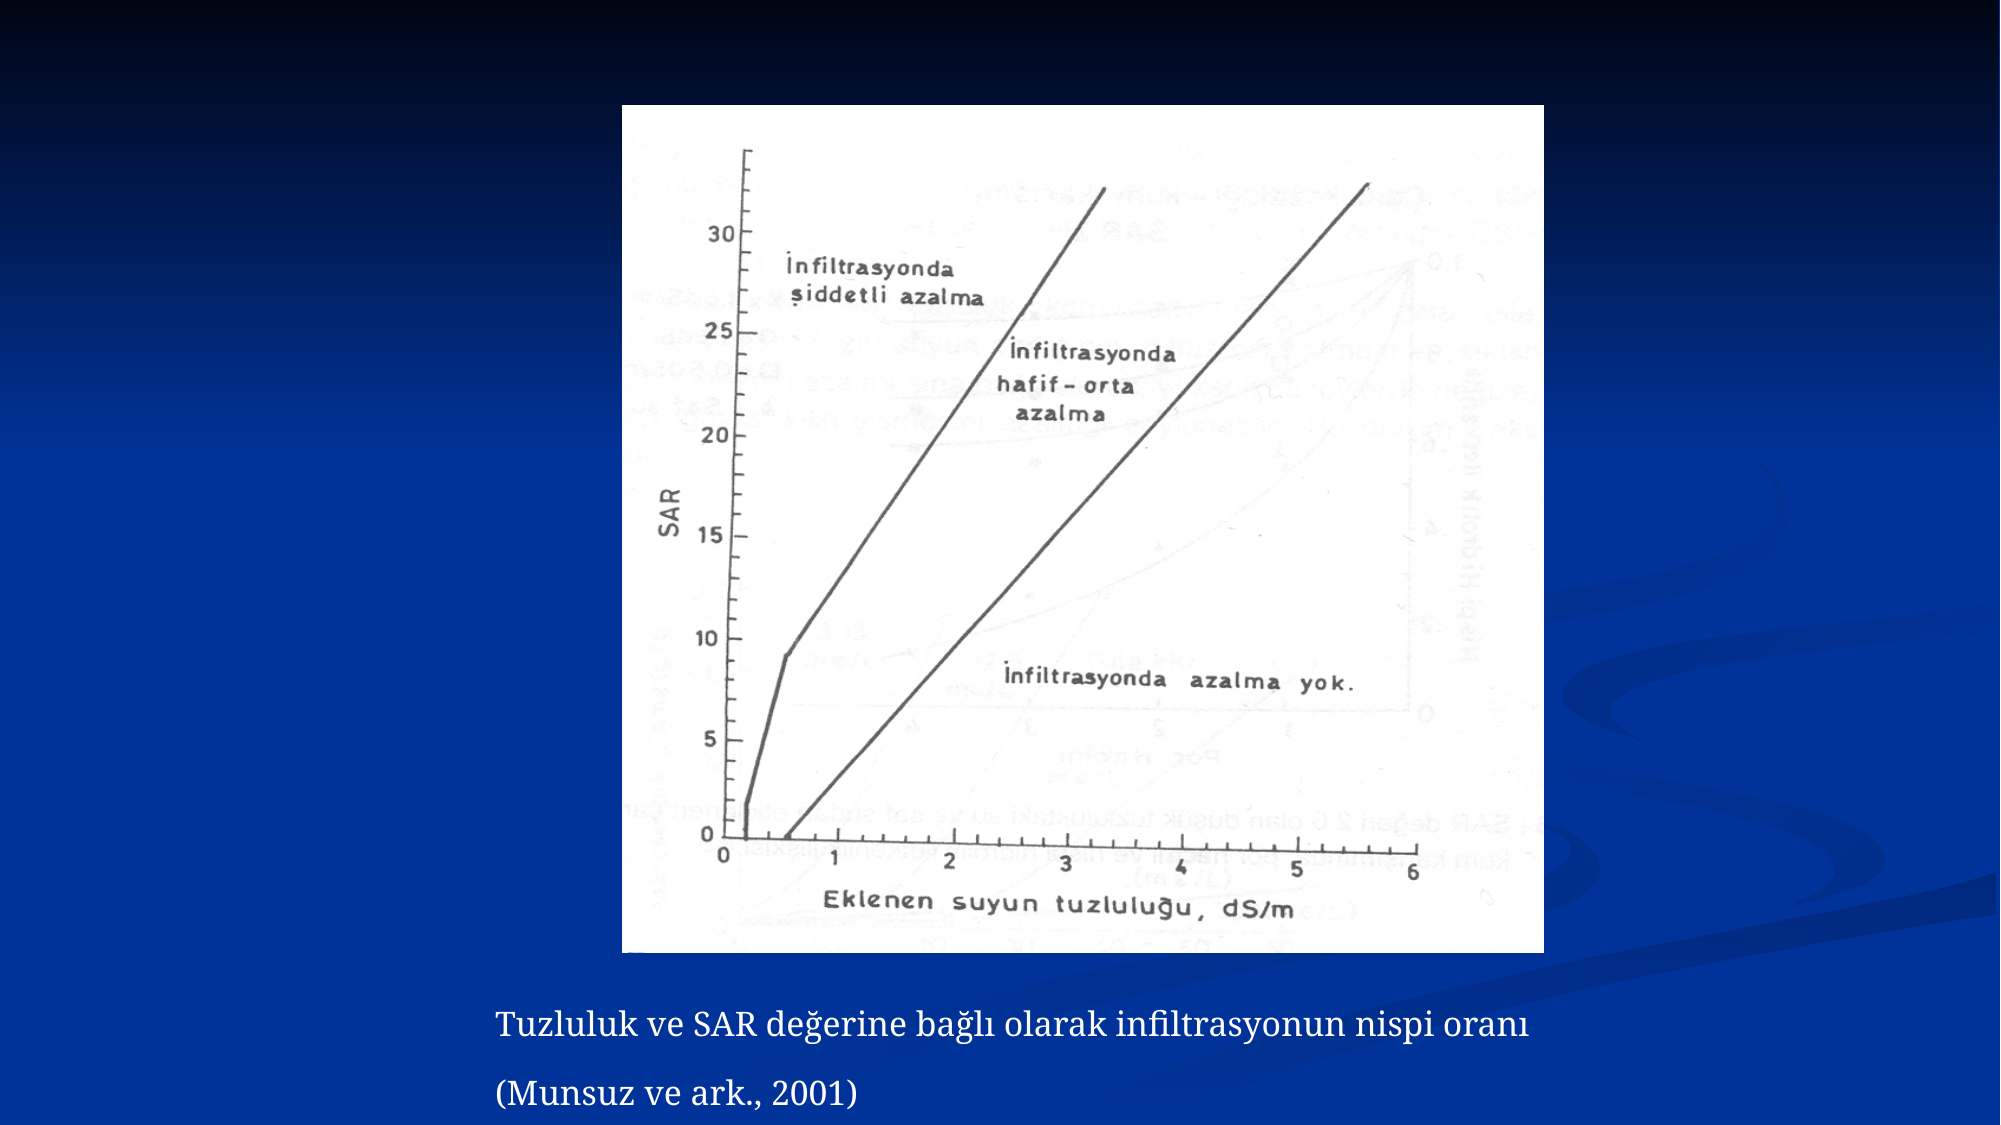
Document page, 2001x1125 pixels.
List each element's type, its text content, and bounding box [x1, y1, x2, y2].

picture [621, 105, 1544, 953]
text_box Tuzluluk ve SAR değerine bağlı olarak infiltrasyonun nispi oranı (Munsuz ve ark., 2001) [480, 987, 1556, 1125]
